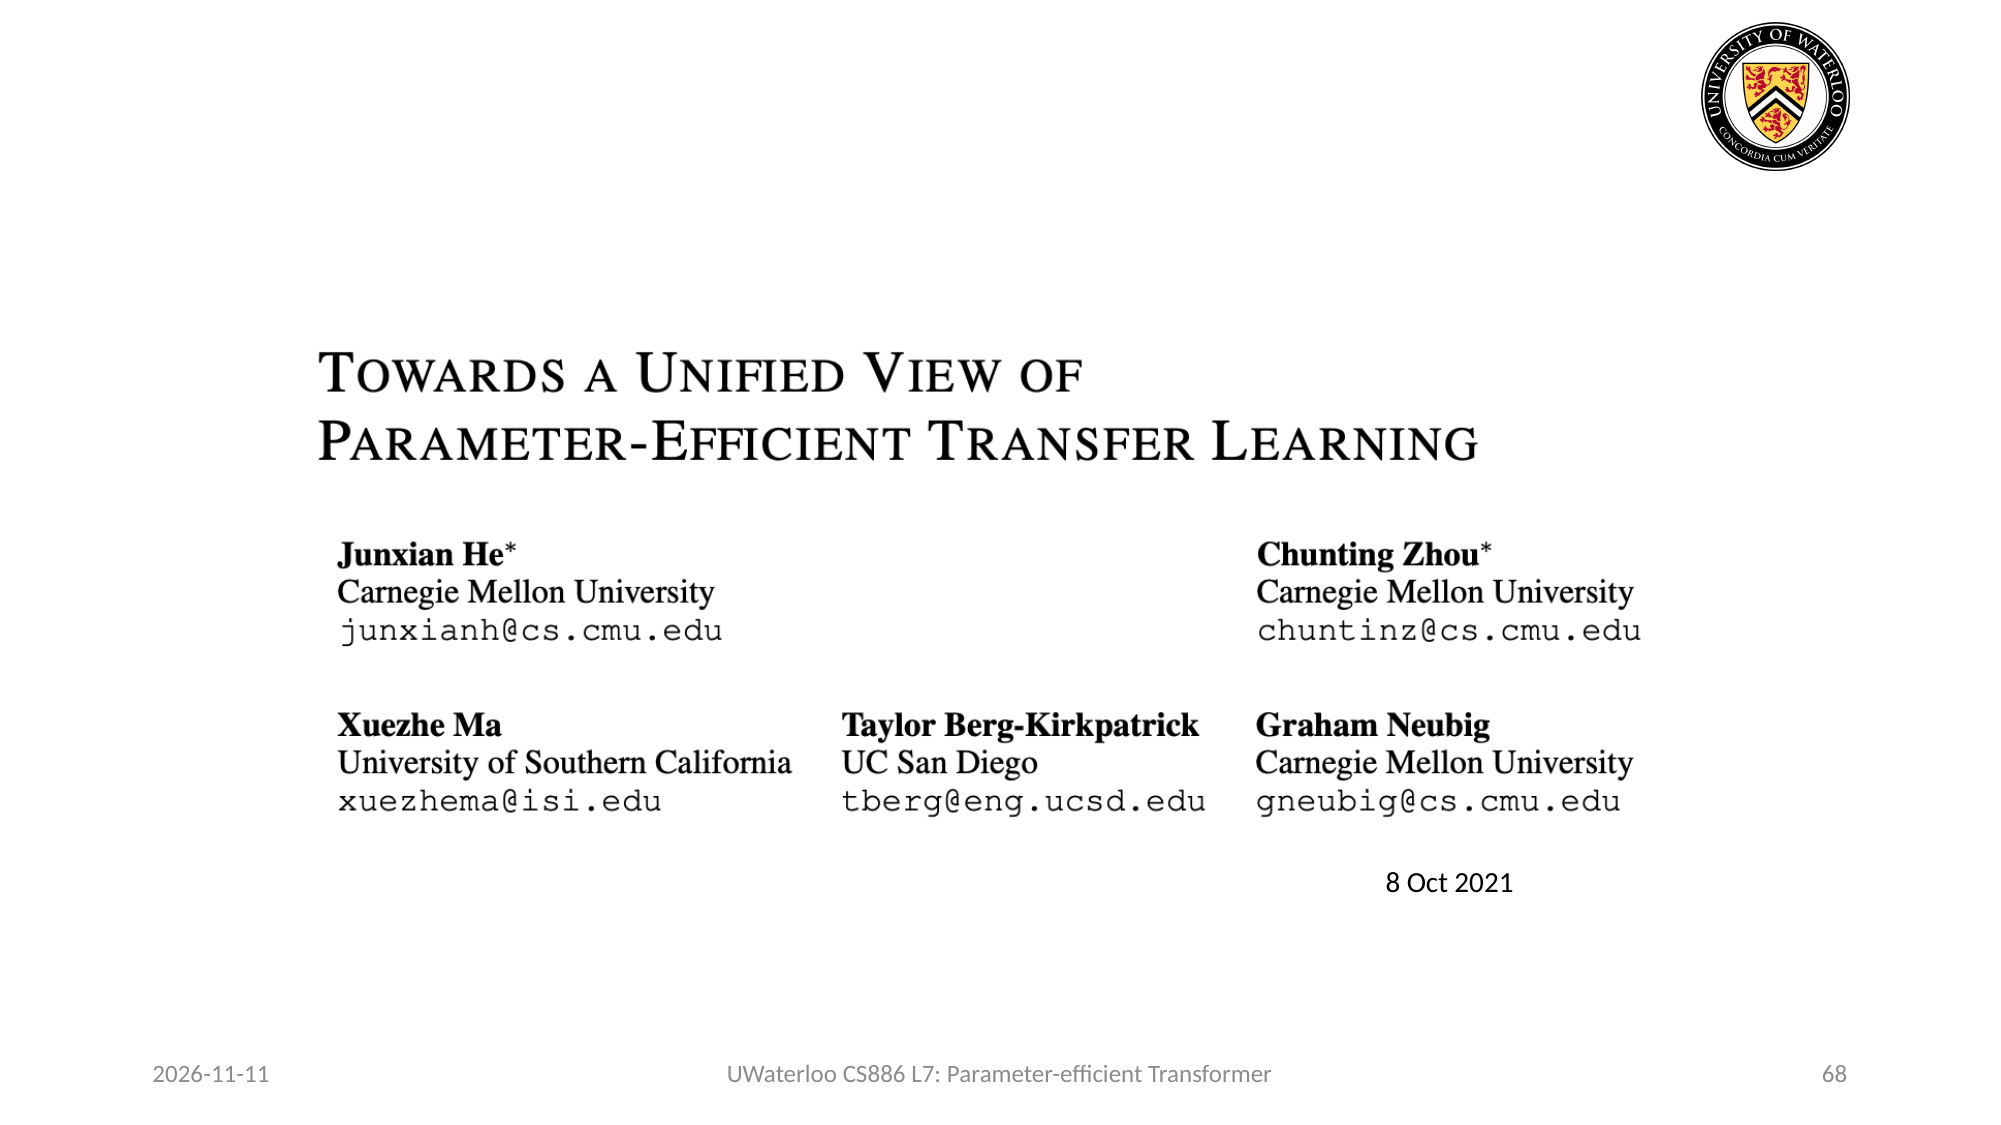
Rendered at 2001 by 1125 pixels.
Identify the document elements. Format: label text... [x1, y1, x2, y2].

slide_number 68 [1412, 1042, 1863, 1103]
footer UWaterloo CS886 L7: Parameter-efficient Transformer [662, 1042, 1338, 1103]
text_box 8 Oct 2021 [1370, 856, 1529, 906]
picture [214, 223, 1786, 856]
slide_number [137, 1042, 588, 1103]
picture [1701, 22, 1850, 171]
